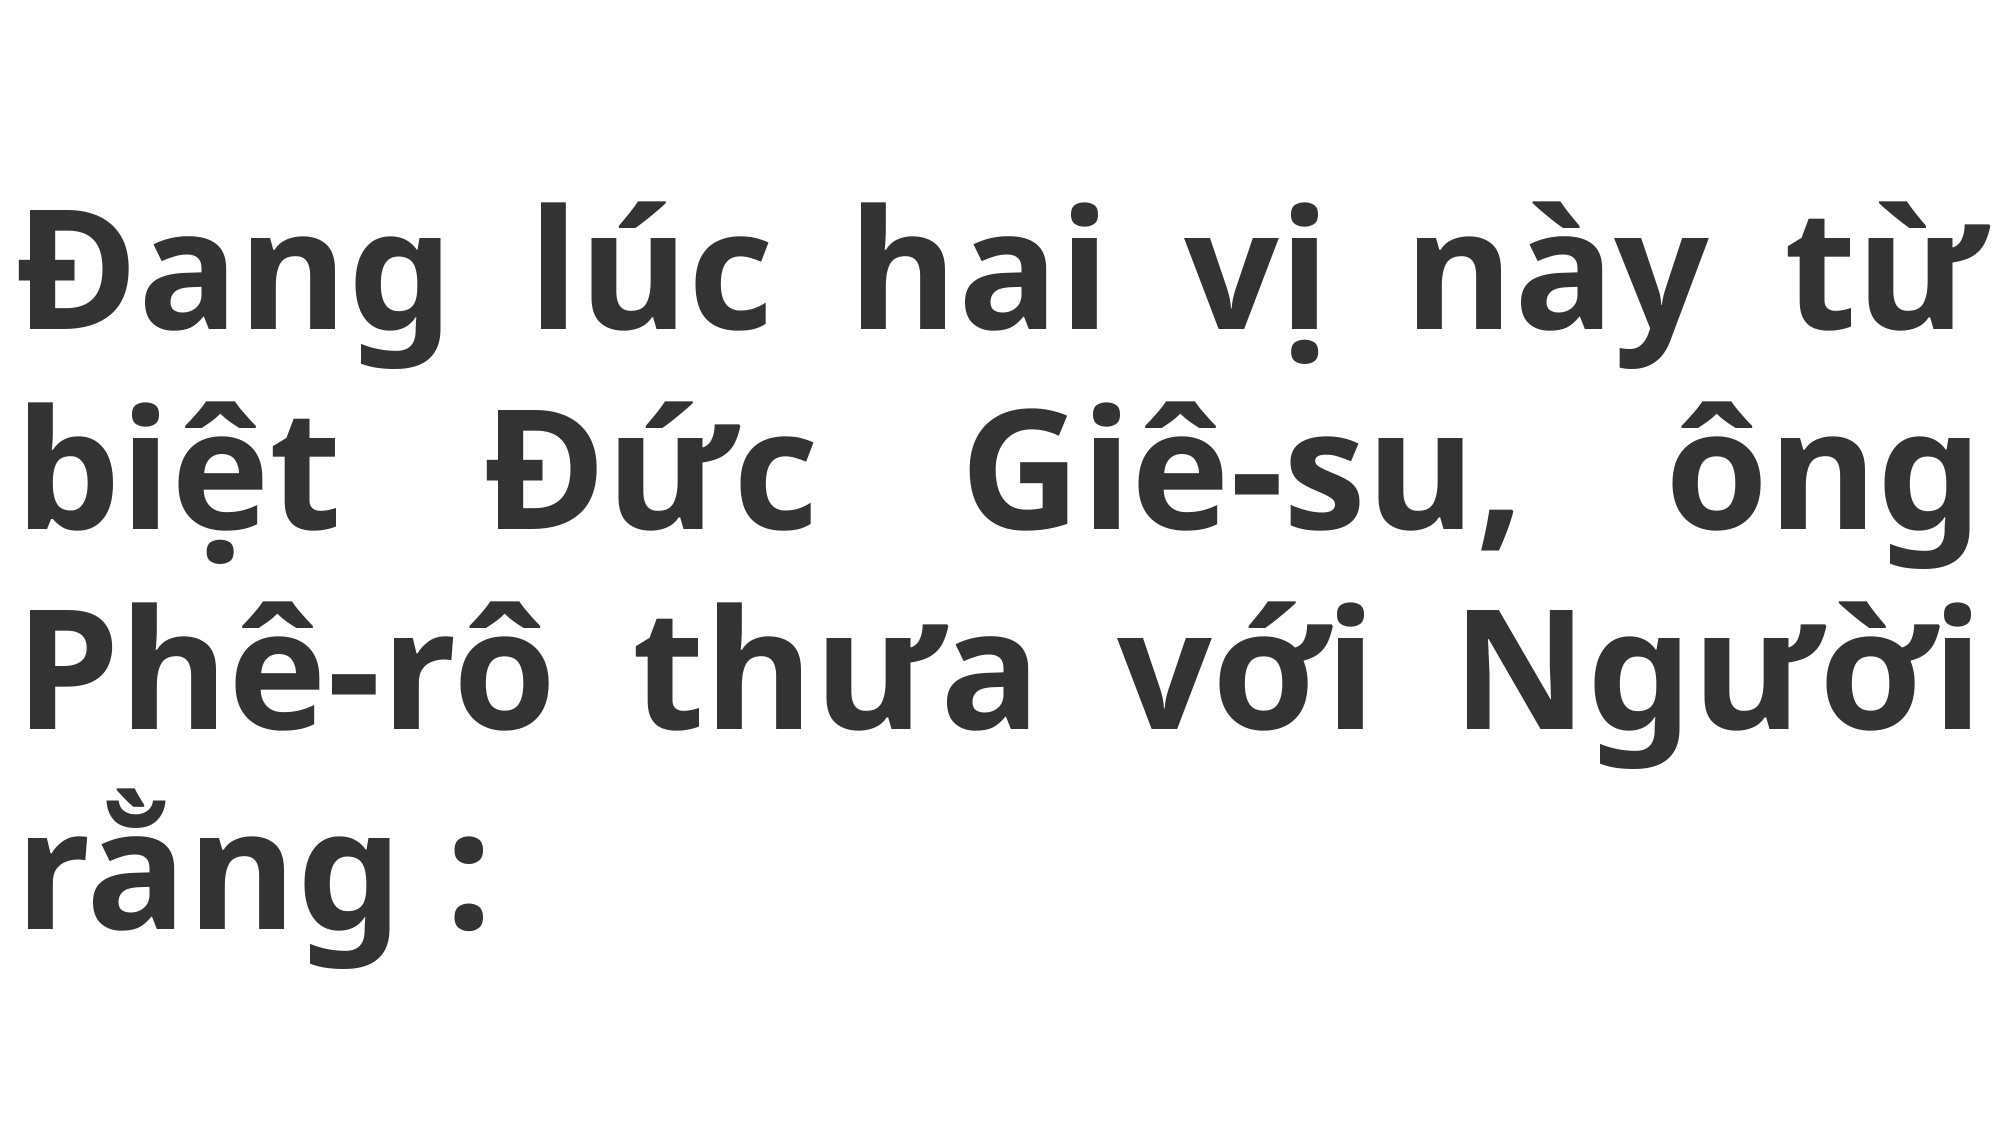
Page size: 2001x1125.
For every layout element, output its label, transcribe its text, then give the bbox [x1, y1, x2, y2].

title Đang lúc hai vị này từ biệt Đức Giê-su, ông Phê-rô thưa với Người rằng : [0, 0, 2000, 1125]
